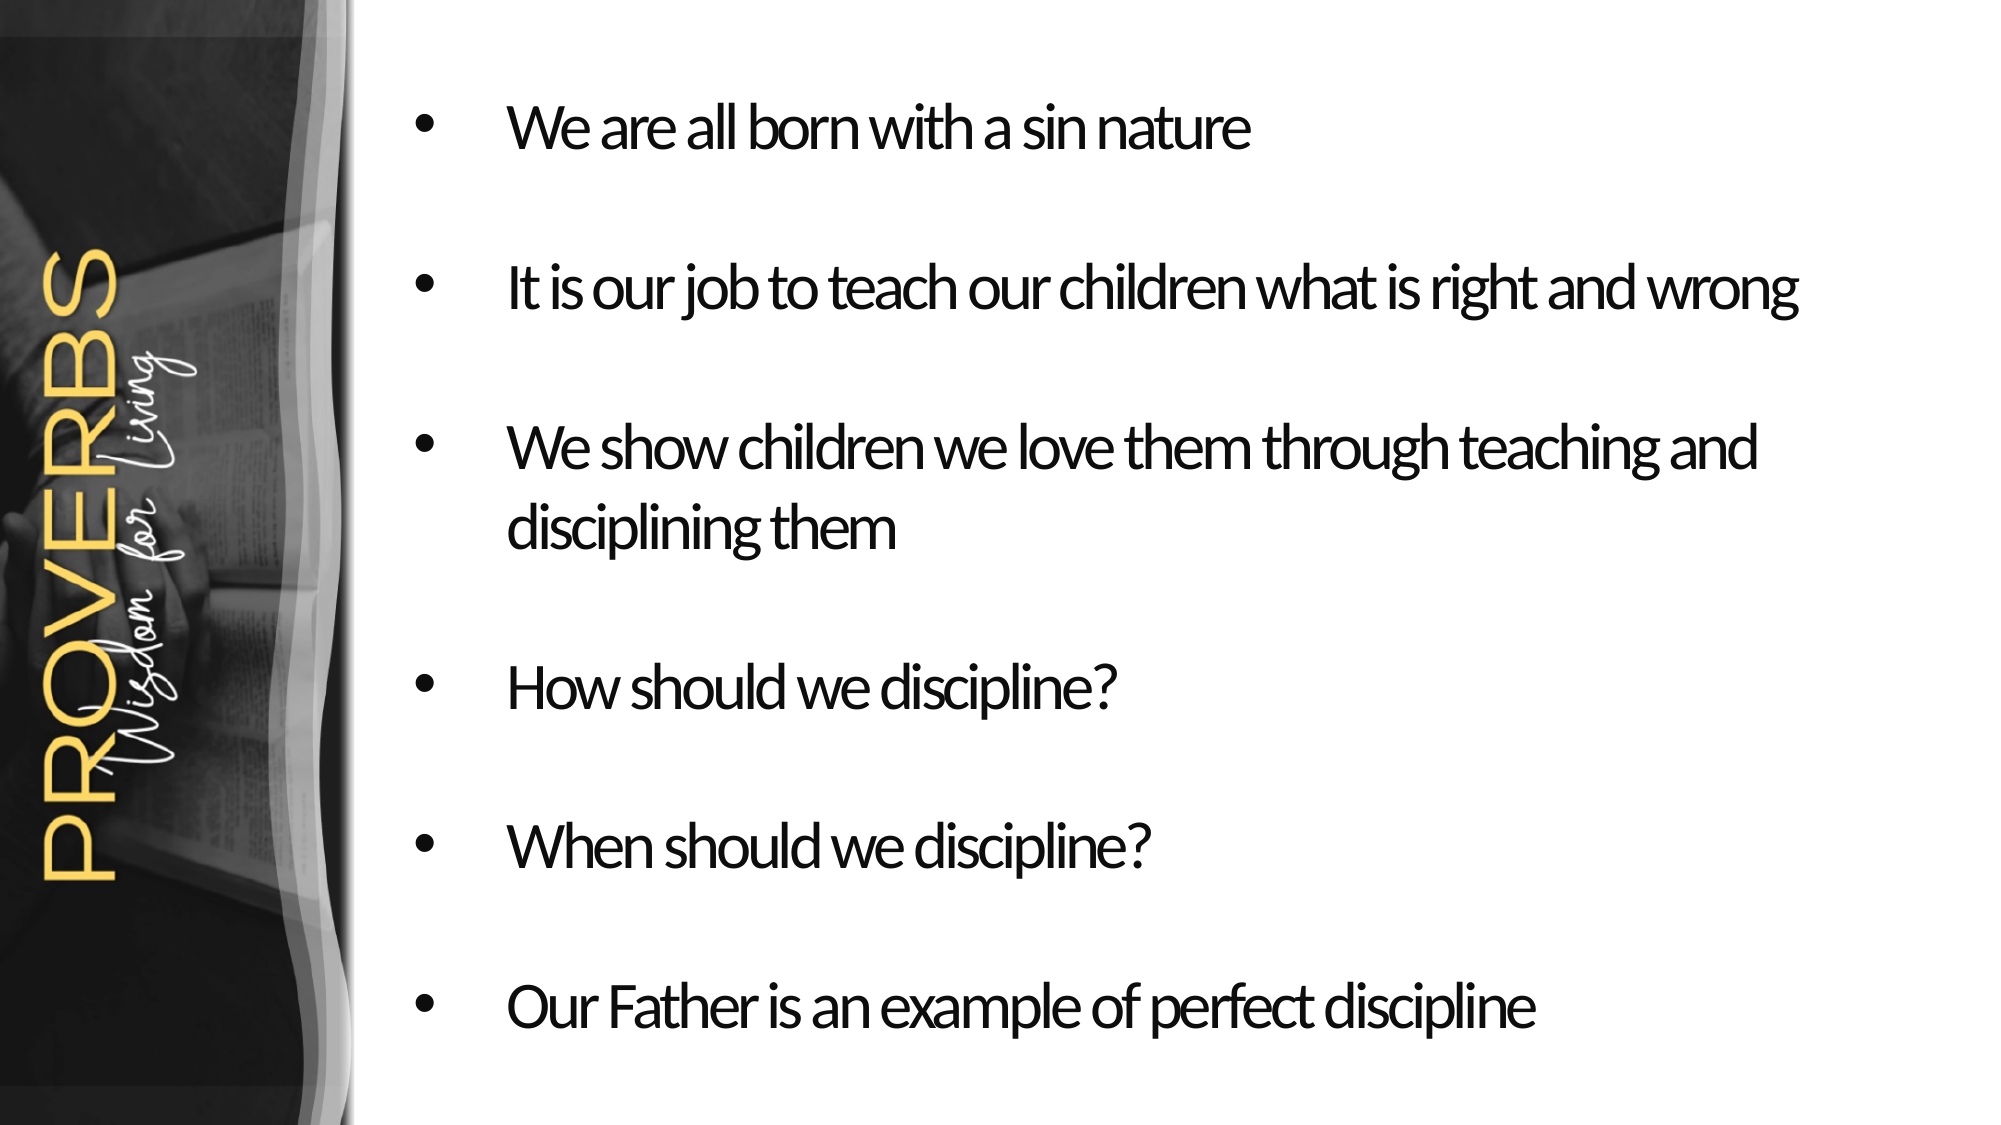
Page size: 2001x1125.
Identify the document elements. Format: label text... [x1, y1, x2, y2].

text_box We are all born with a sin nature It is our job to teach our children what is right and wrong We show children we love them through teaching and disciplining them How should we discipline? When should we discipline? Our Father is an example of perfect discipline [398, 34, 1967, 1090]
picture [0, 0, 750, 1125]
